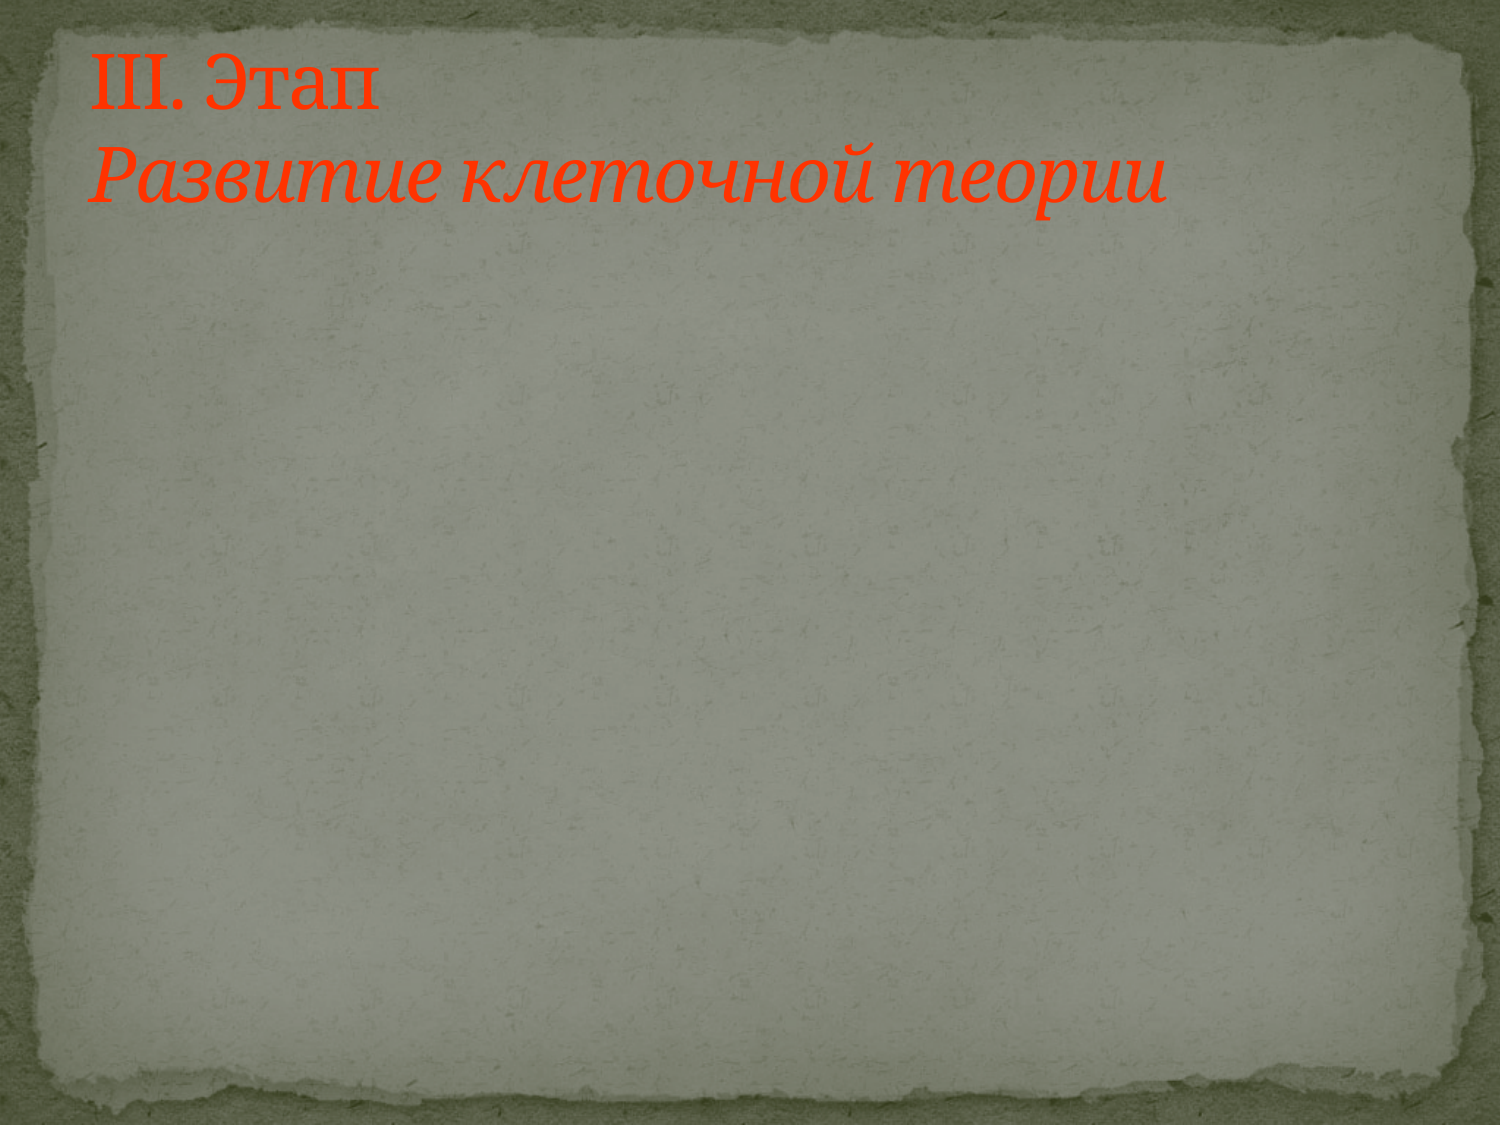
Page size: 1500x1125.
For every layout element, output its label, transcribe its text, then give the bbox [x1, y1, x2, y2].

title III. Этап Развитие клеточной теории [74, 24, 1425, 225]
